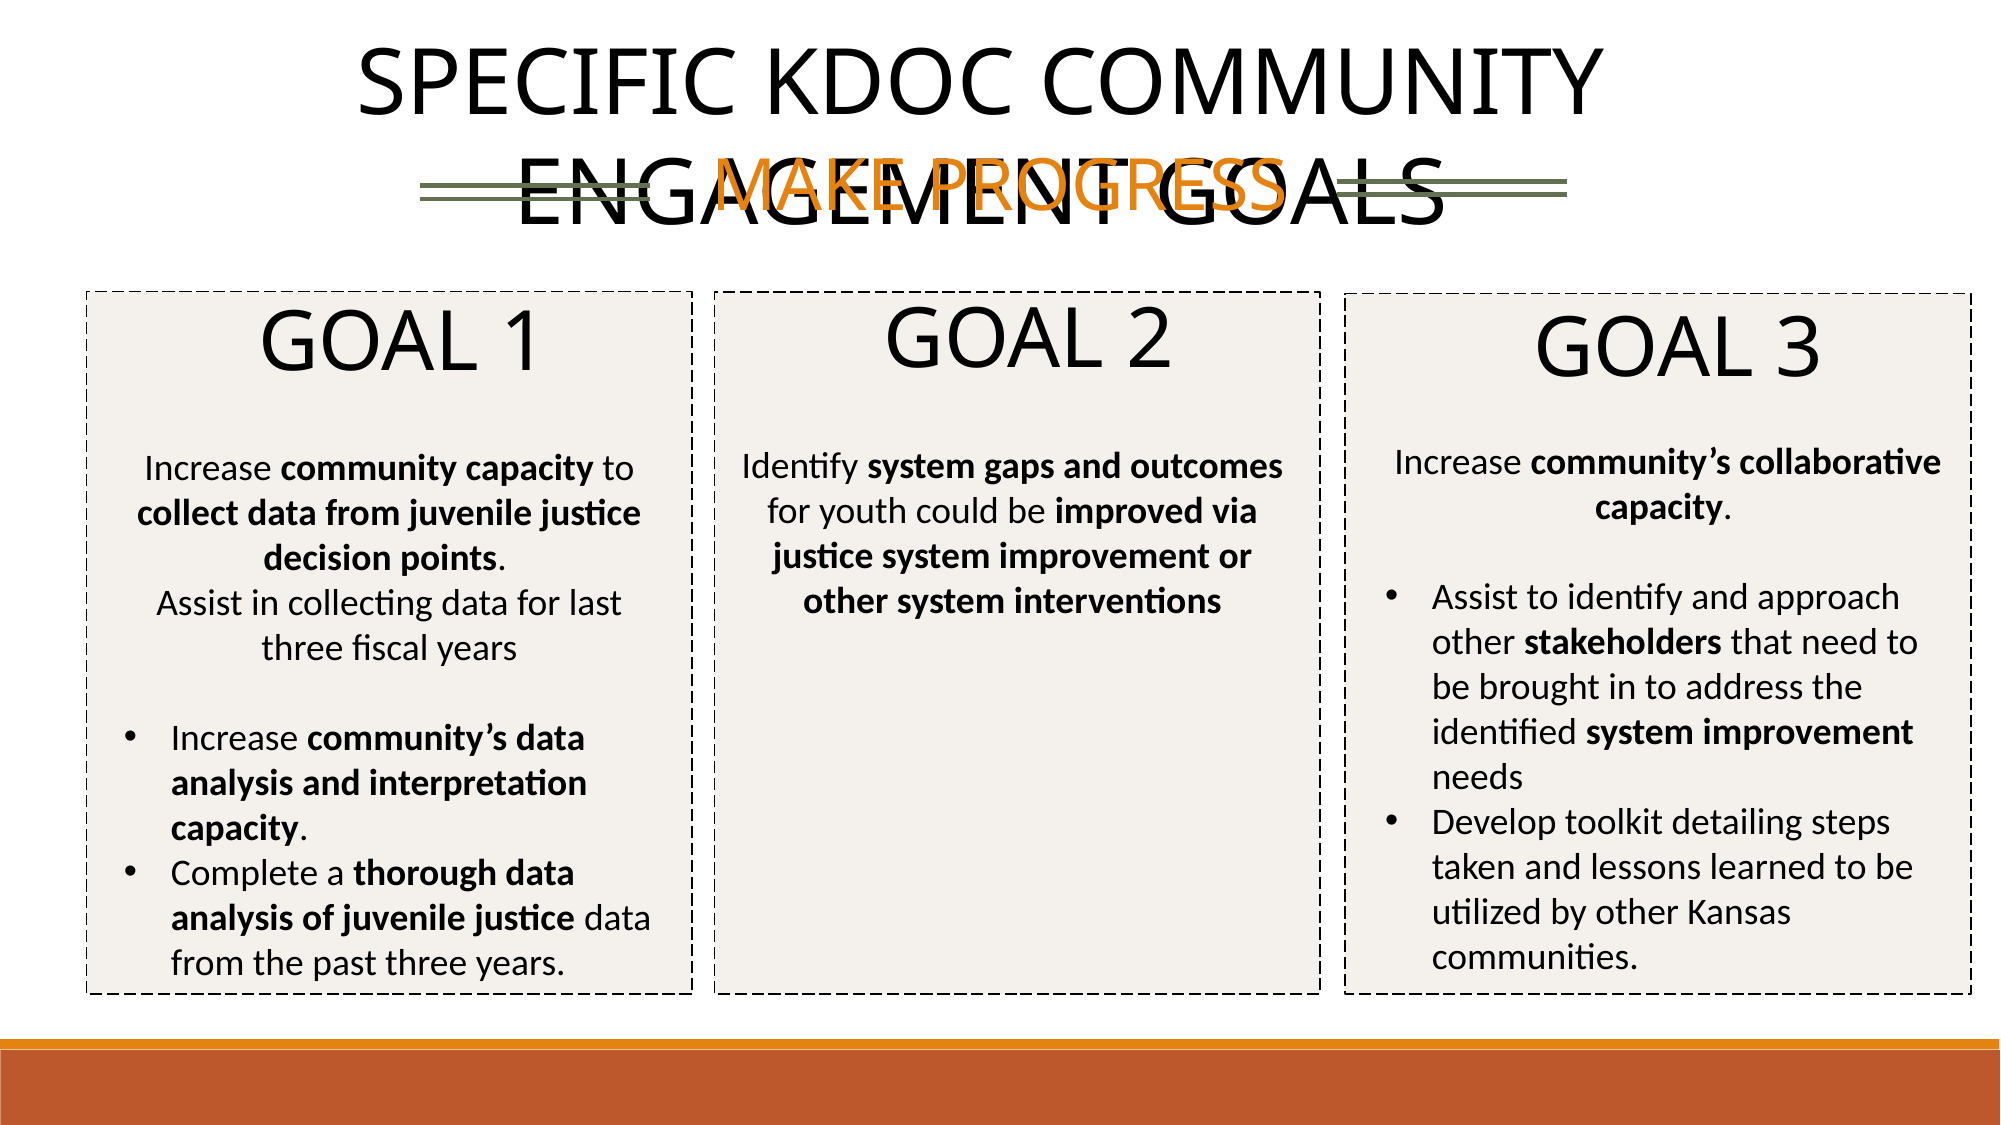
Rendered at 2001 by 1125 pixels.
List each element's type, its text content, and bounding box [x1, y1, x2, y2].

text_box SPECIFIC KDOC COMMUNITY ENGAGEMENT GOALS [86, 2, 1875, 261]
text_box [419, 185, 651, 200]
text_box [1246, 272, 2000, 995]
text_box MAKE PROGRESS [520, 130, 1480, 232]
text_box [597, 263, 1461, 995]
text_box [0, 266, 595, 995]
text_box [1336, 181, 1568, 196]
